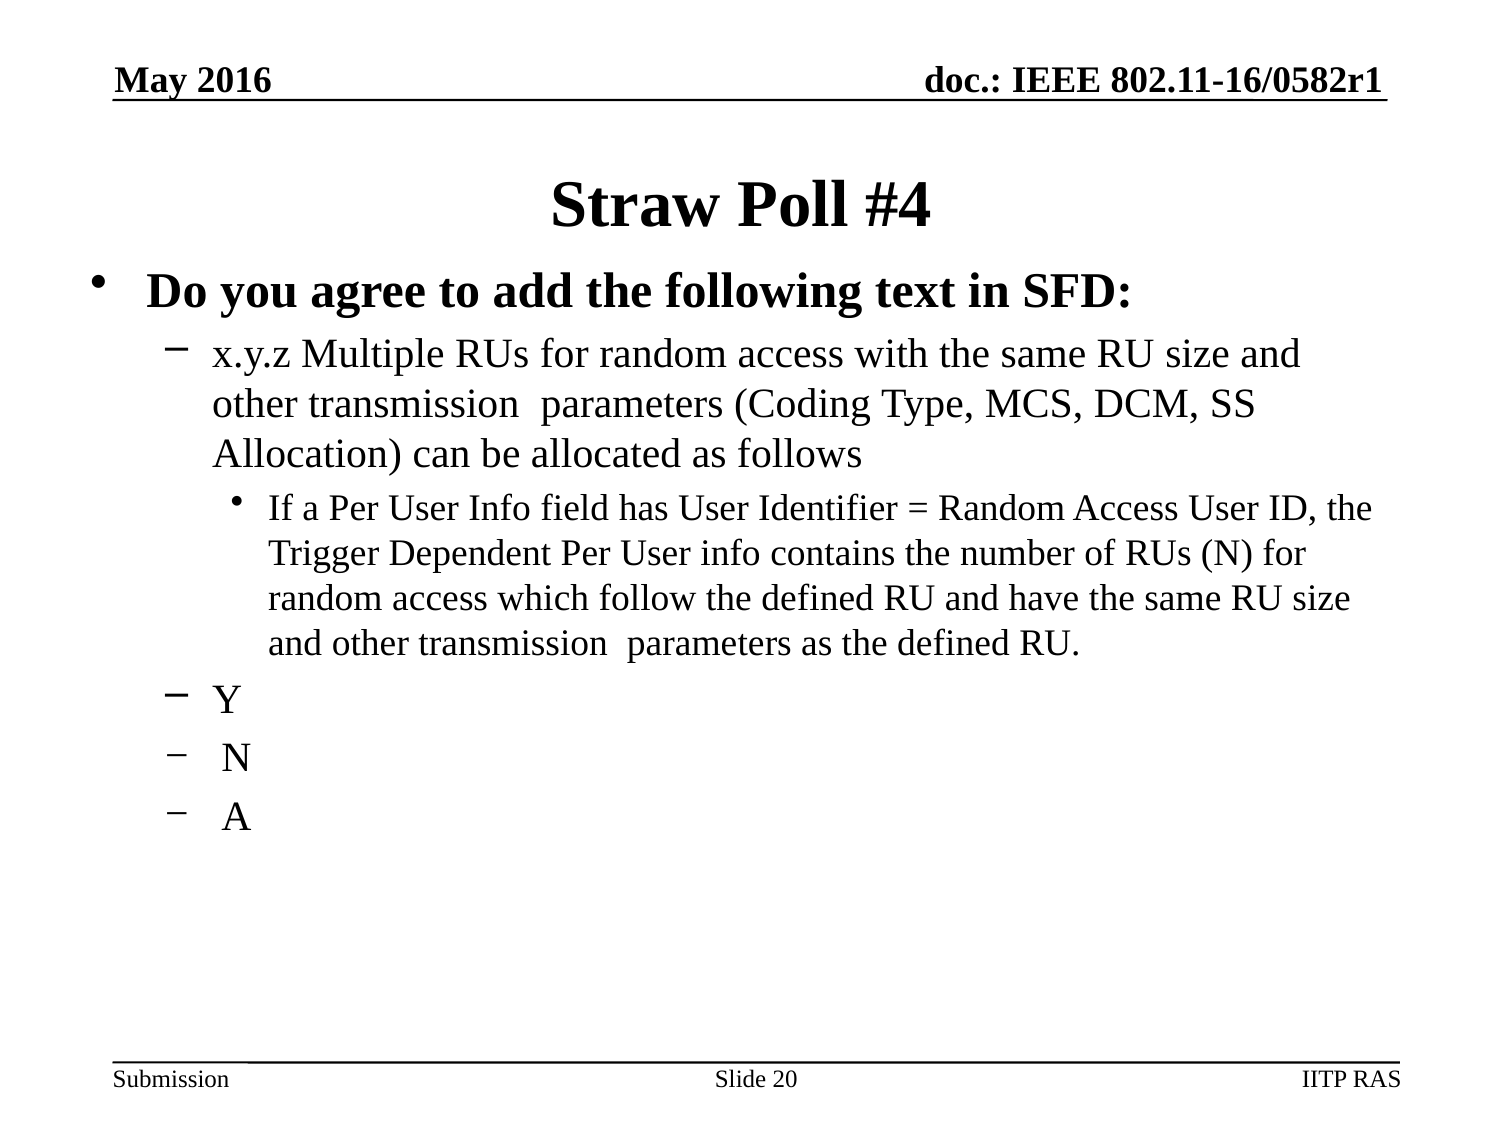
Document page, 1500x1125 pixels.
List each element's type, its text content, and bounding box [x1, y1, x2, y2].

title Straw Poll #4 [112, 112, 1388, 249]
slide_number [114, 0, 274, 101]
list Do you agree to add the following text in SFD: x.y.z Multiple RUs for random access with the same RU size and other transmission parameters (Coding Type, MCS, DCM, SS Allocation) can be allocated as follows If a Per User Info field has User Identifier = Random Access User ID, the Trigger Dependent Per User info contains the number of RUs (N) for random access which follow the defined RU and have the same RU size and other transmission parameters as the defined RU. Y N A [74, 249, 1401, 926]
slide_number Slide 20 [712, 1061, 800, 1093]
footer IITP RAS [949, 1061, 1402, 1093]
